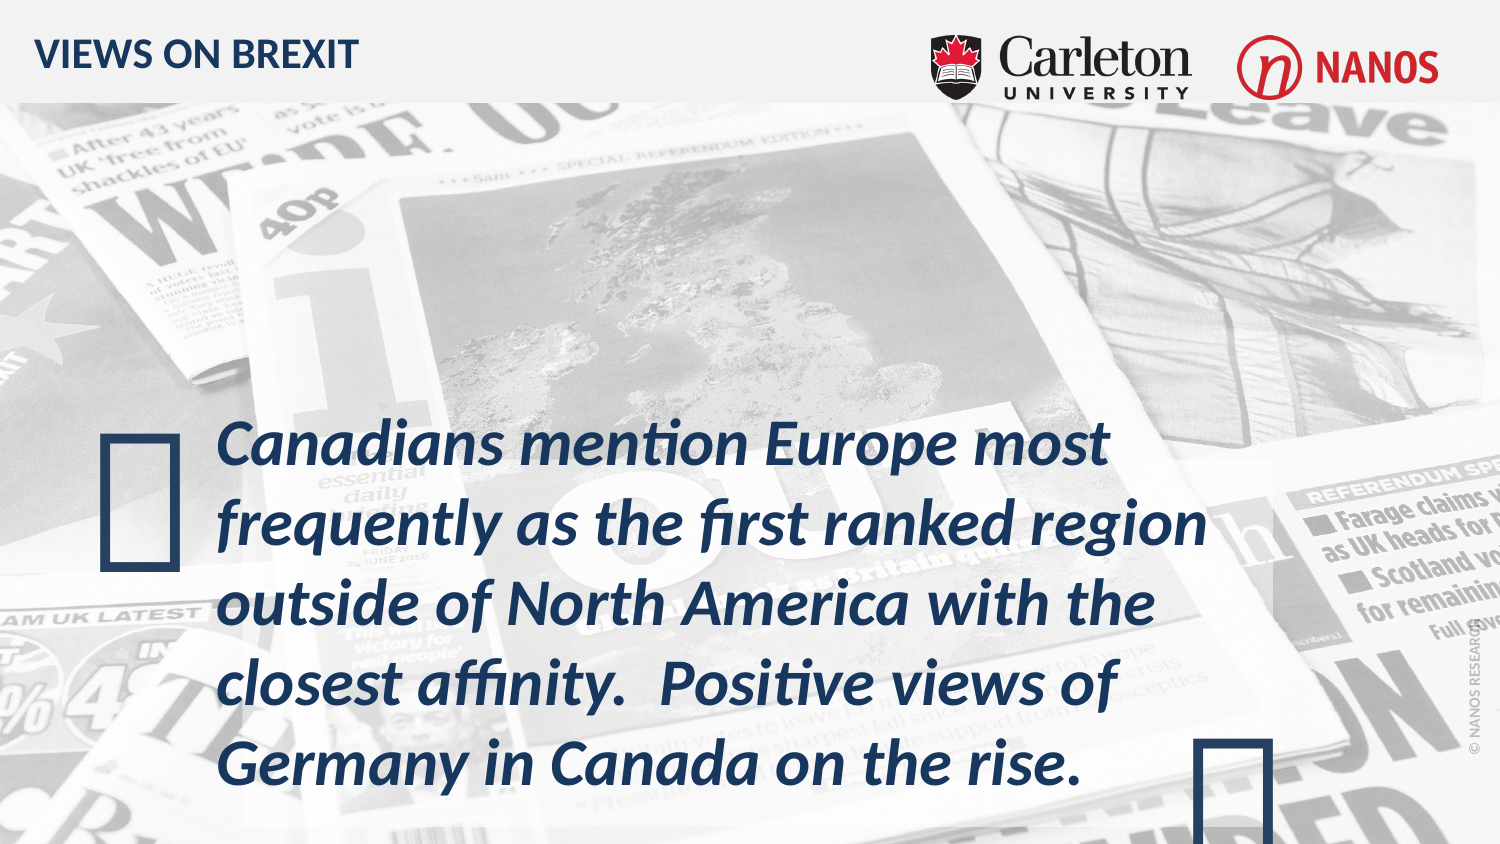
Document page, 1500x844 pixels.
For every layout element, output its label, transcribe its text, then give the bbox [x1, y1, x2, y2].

picture [0, 102, 1500, 844]
picture [931, 35, 1192, 100]
picture [1237, 35, 1438, 100]
text_box VIEWS ON BREXIT [19, 0, 882, 101]
